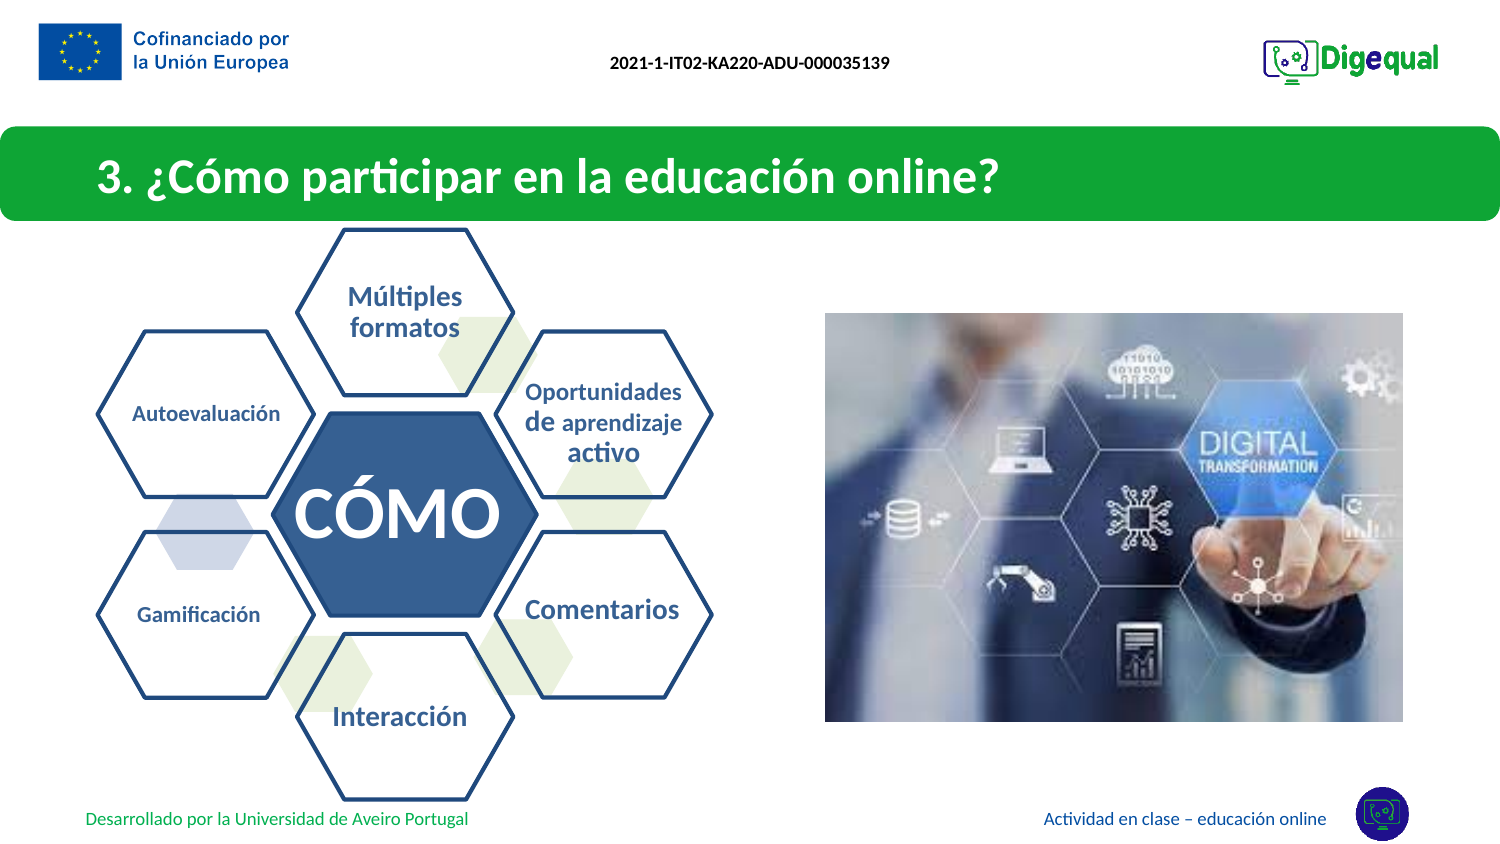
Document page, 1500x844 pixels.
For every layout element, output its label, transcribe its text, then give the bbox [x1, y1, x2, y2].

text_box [97, 229, 713, 800]
picture [825, 313, 1403, 723]
picture [35, 20, 333, 84]
text_box 3. ¿Cómo participar en la educación online? [0, 126, 1500, 221]
title What is E-education? [75, 33, 1425, 175]
text_box Desarrollado por la Universidad de Aveiro Portugal [70, 799, 616, 837]
picture [1353, 783, 1411, 842]
picture [1255, 24, 1449, 96]
text_box Actividad en clase – educación online [1029, 799, 1352, 837]
